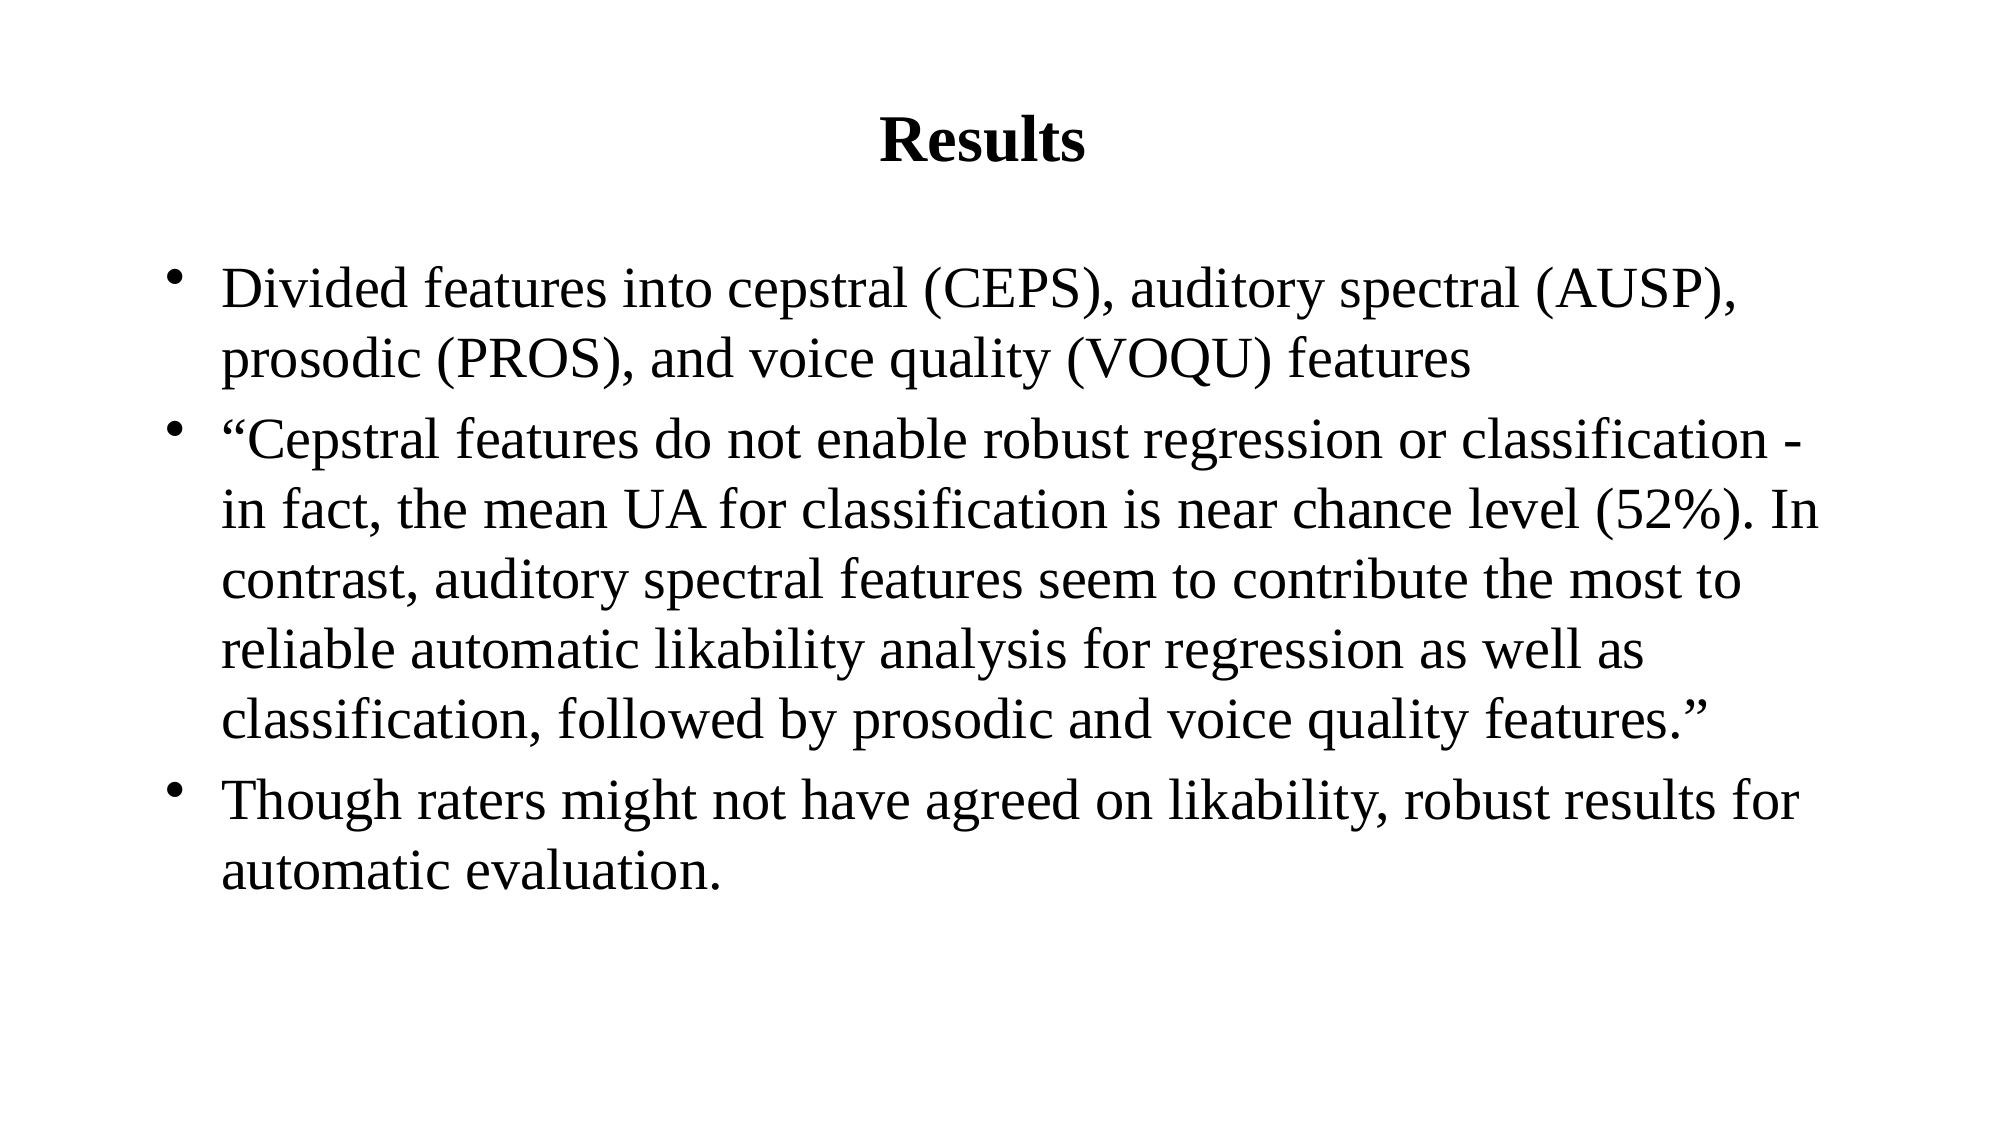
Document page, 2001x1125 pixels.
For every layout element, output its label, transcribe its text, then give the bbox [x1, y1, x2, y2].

title Results [133, 58, 1834, 211]
list Divided features into cepstral (CEPS), auditory spectral (AUSP), prosodic (PROS), and voice quality (VOQU) features “Cepstral features do not enable robust regression or classification - in fact, the mean UA for classification is near chance level (52%). In contrast, auditory spectral features seem to contribute the most to reliable automatic likability analysis for regression as well as classification, followed by prosodic and voice quality features.” Though raters might not have agreed on likability, robust results for automatic evaluation. [150, 241, 1850, 1000]
